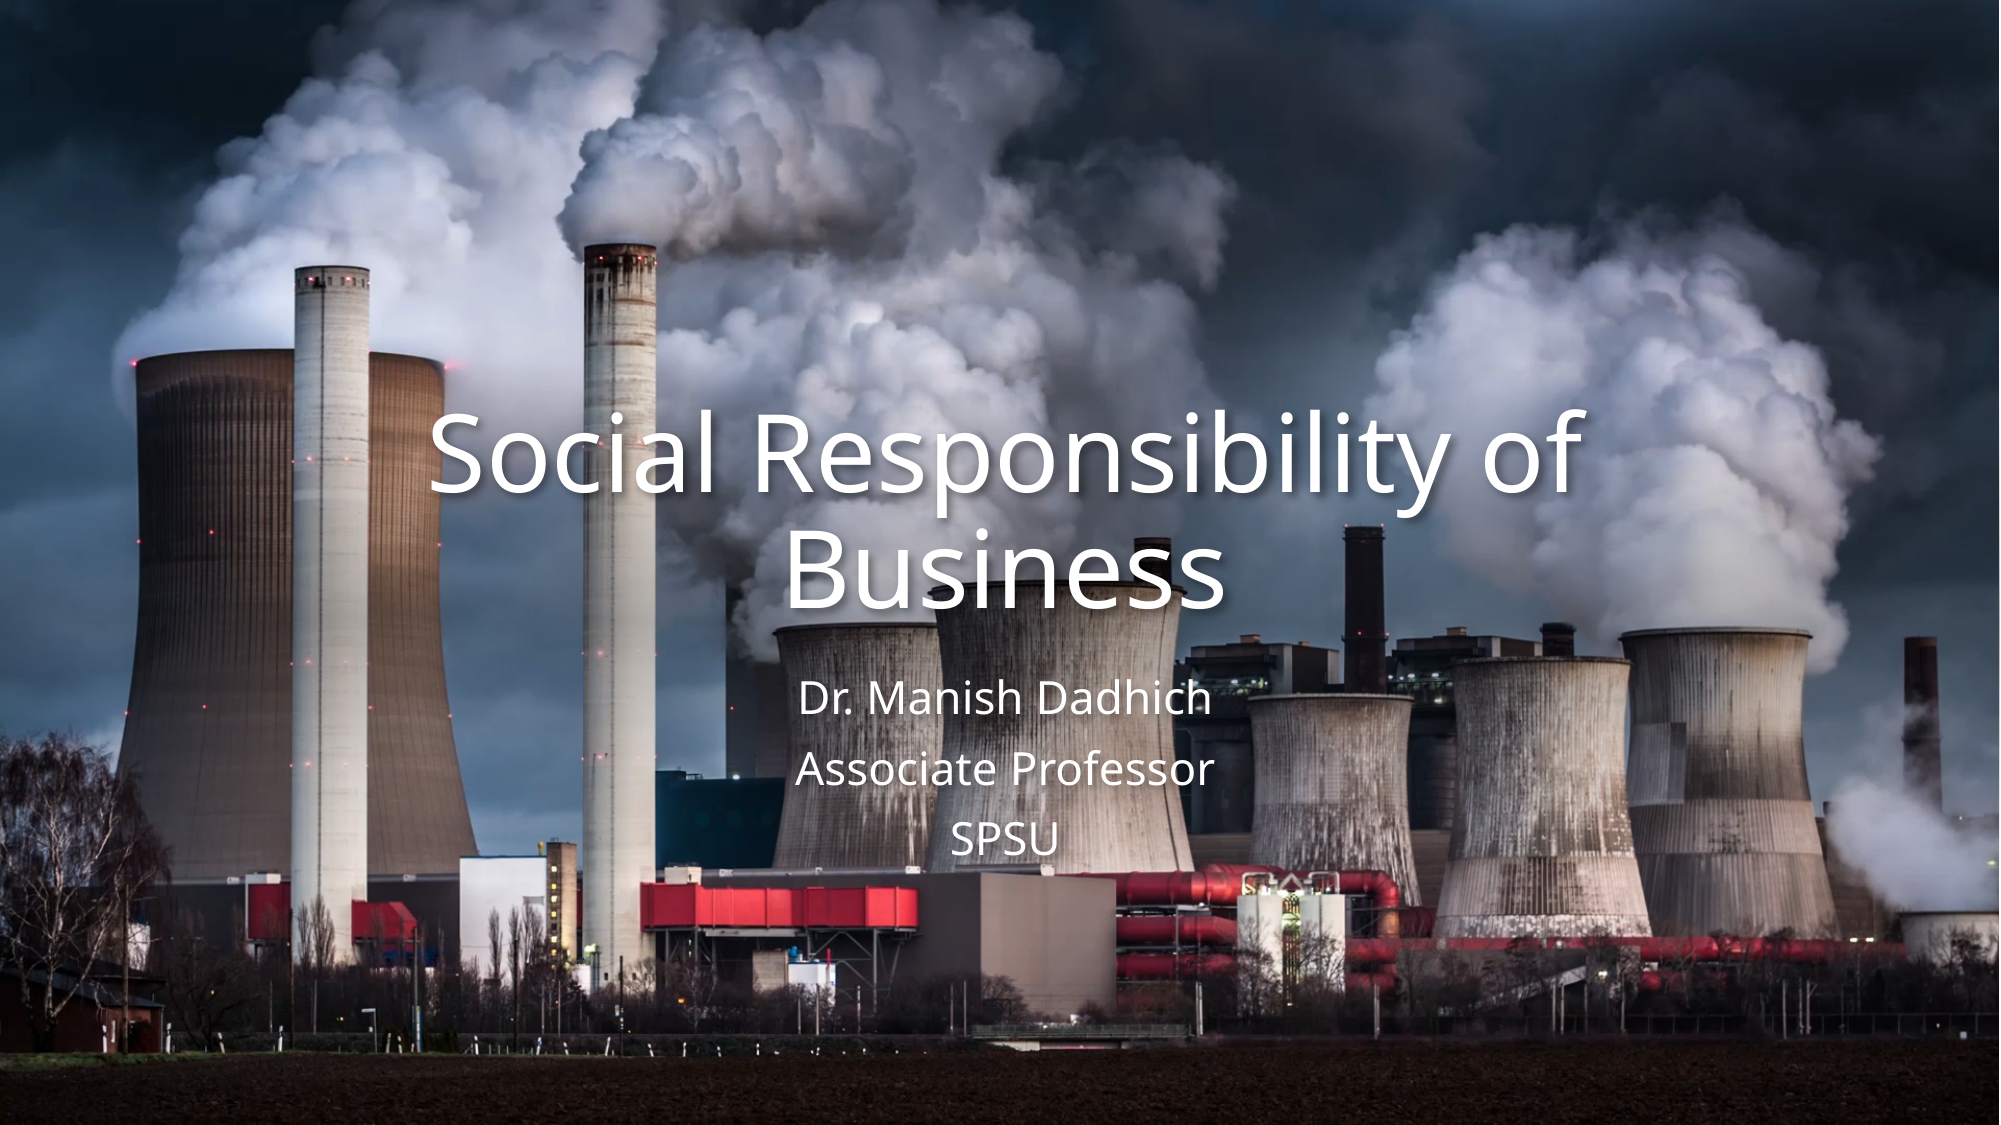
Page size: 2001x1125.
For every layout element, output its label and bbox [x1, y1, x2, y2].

text_box [0, 0, 2000, 1125]
